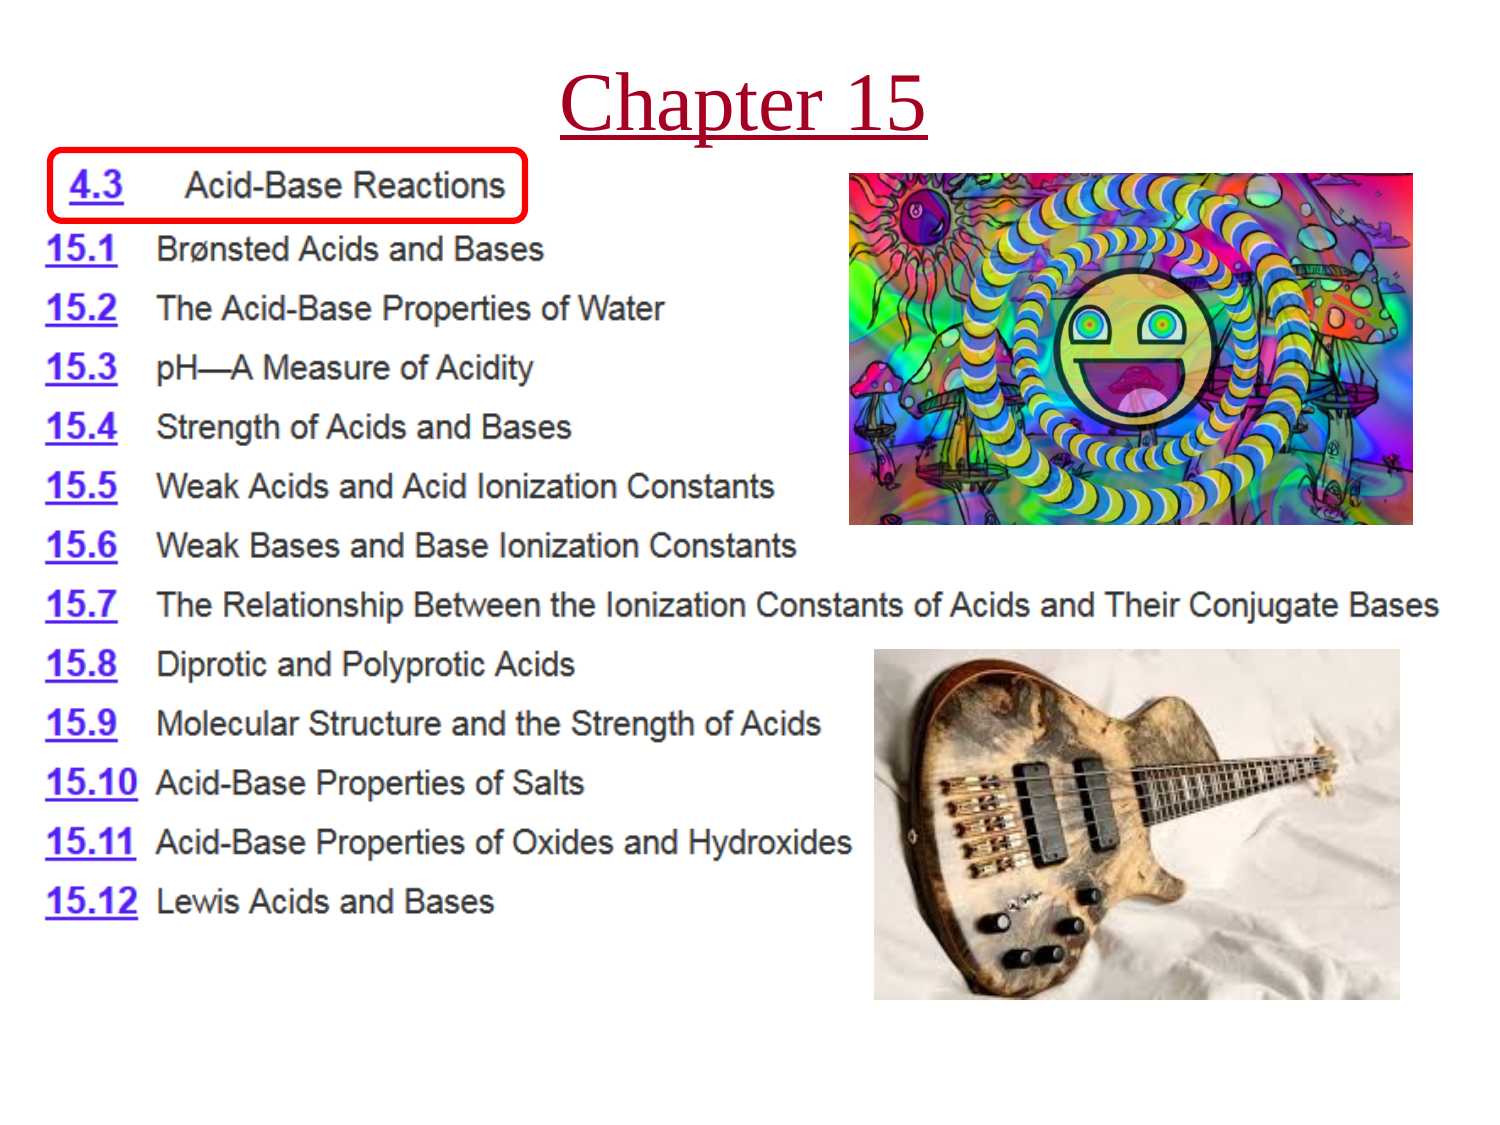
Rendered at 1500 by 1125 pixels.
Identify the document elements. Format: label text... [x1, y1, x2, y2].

title Chapter 15 [262, 3, 1226, 192]
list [37, 224, 1459, 946]
picture [874, 649, 1401, 1001]
text_box [49, 147, 262, 155]
picture [849, 172, 1413, 526]
picture [49, 155, 526, 213]
